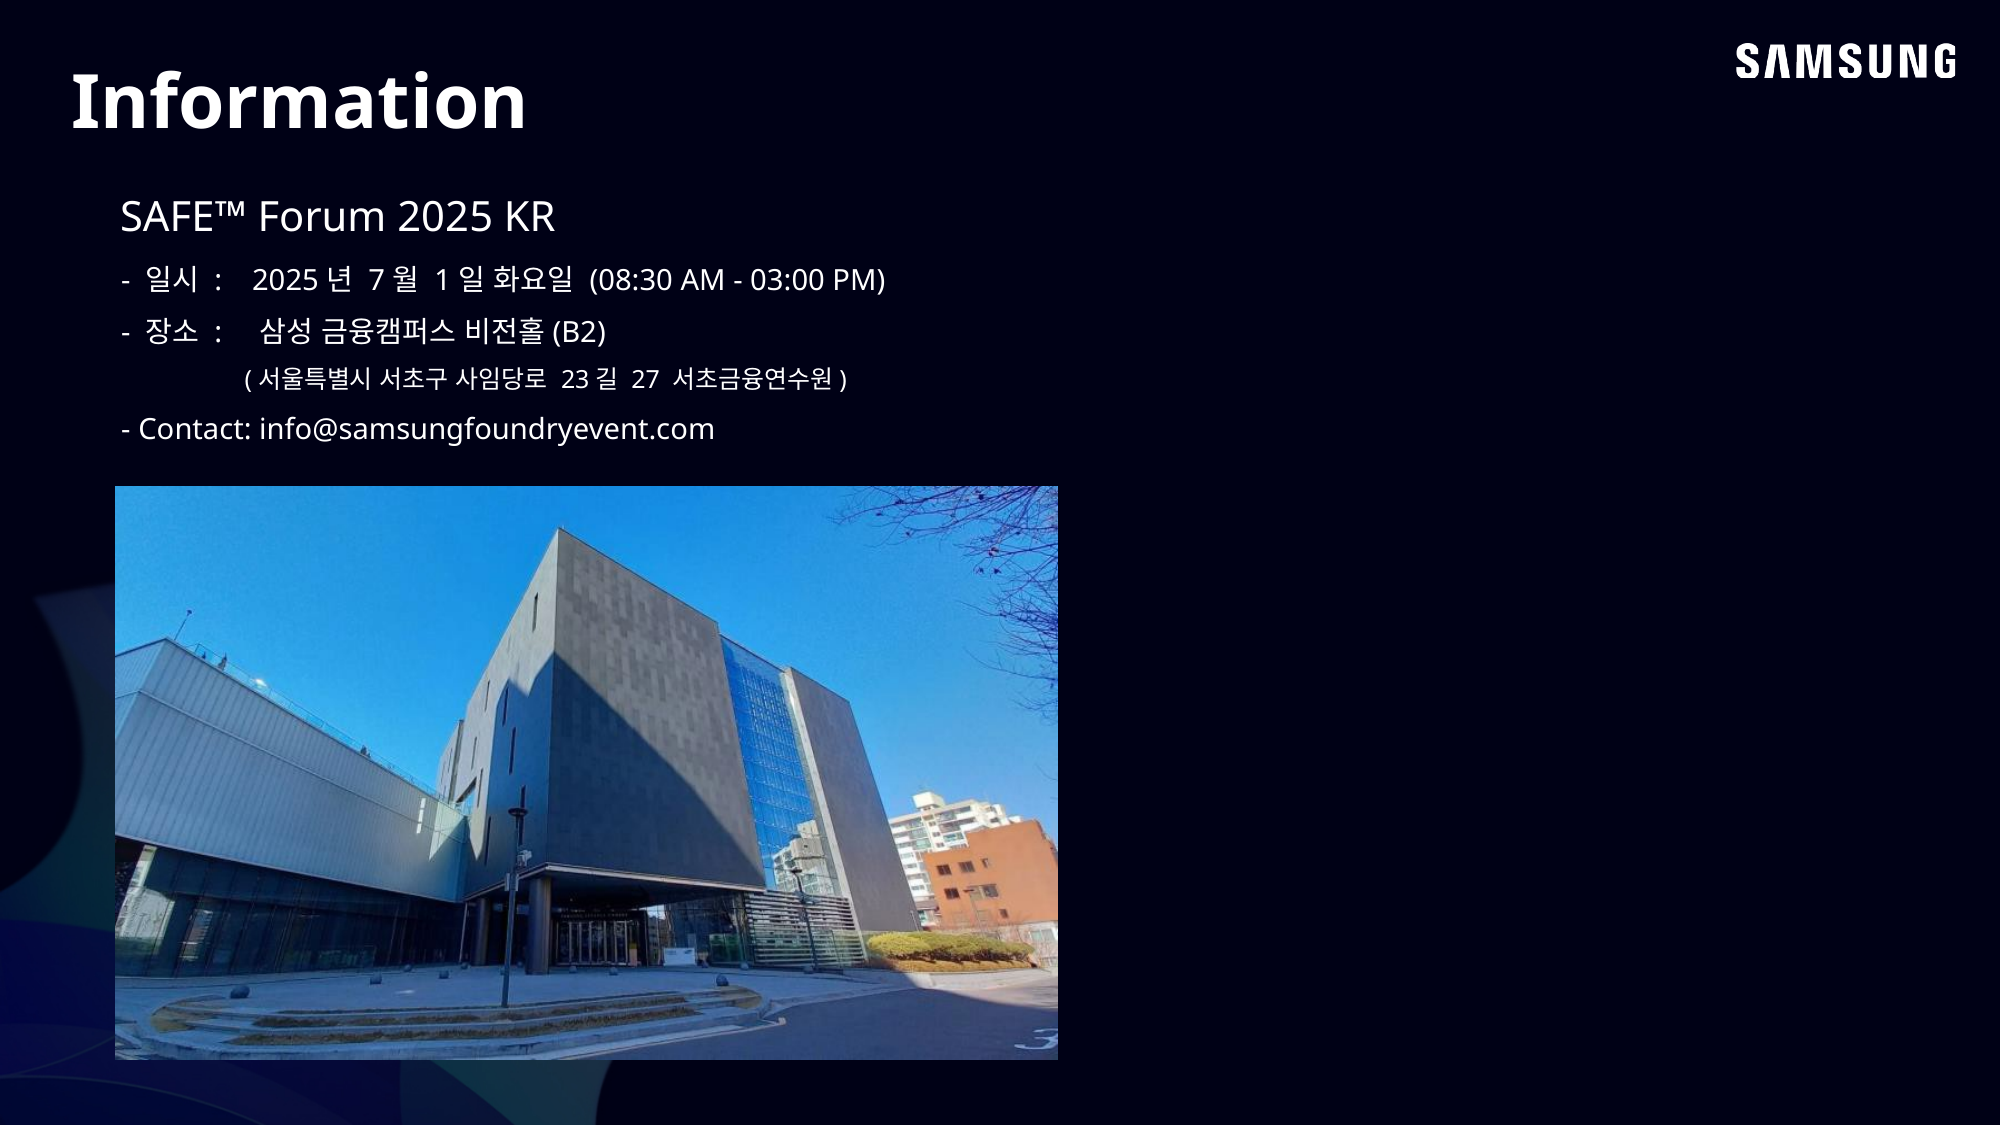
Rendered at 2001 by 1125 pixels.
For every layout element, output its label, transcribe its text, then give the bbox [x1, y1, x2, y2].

picture [0, 0, 2000, 1125]
text_box SAFE™ Forum 2025 KR [105, 182, 1398, 248]
text_box Information [56, 46, 1648, 165]
text_box - 일시 : 2025년 7월 1일 화요일 (08:30 AM - 03:00 PM) - 장소 : 삼성 금융캠퍼스 비전홀(B2) (서울특별시 서초구 사임당로 23길 27 서초금융연수원) - Contact: info@samsungfoundryevent.com [105, 235, 1318, 438]
